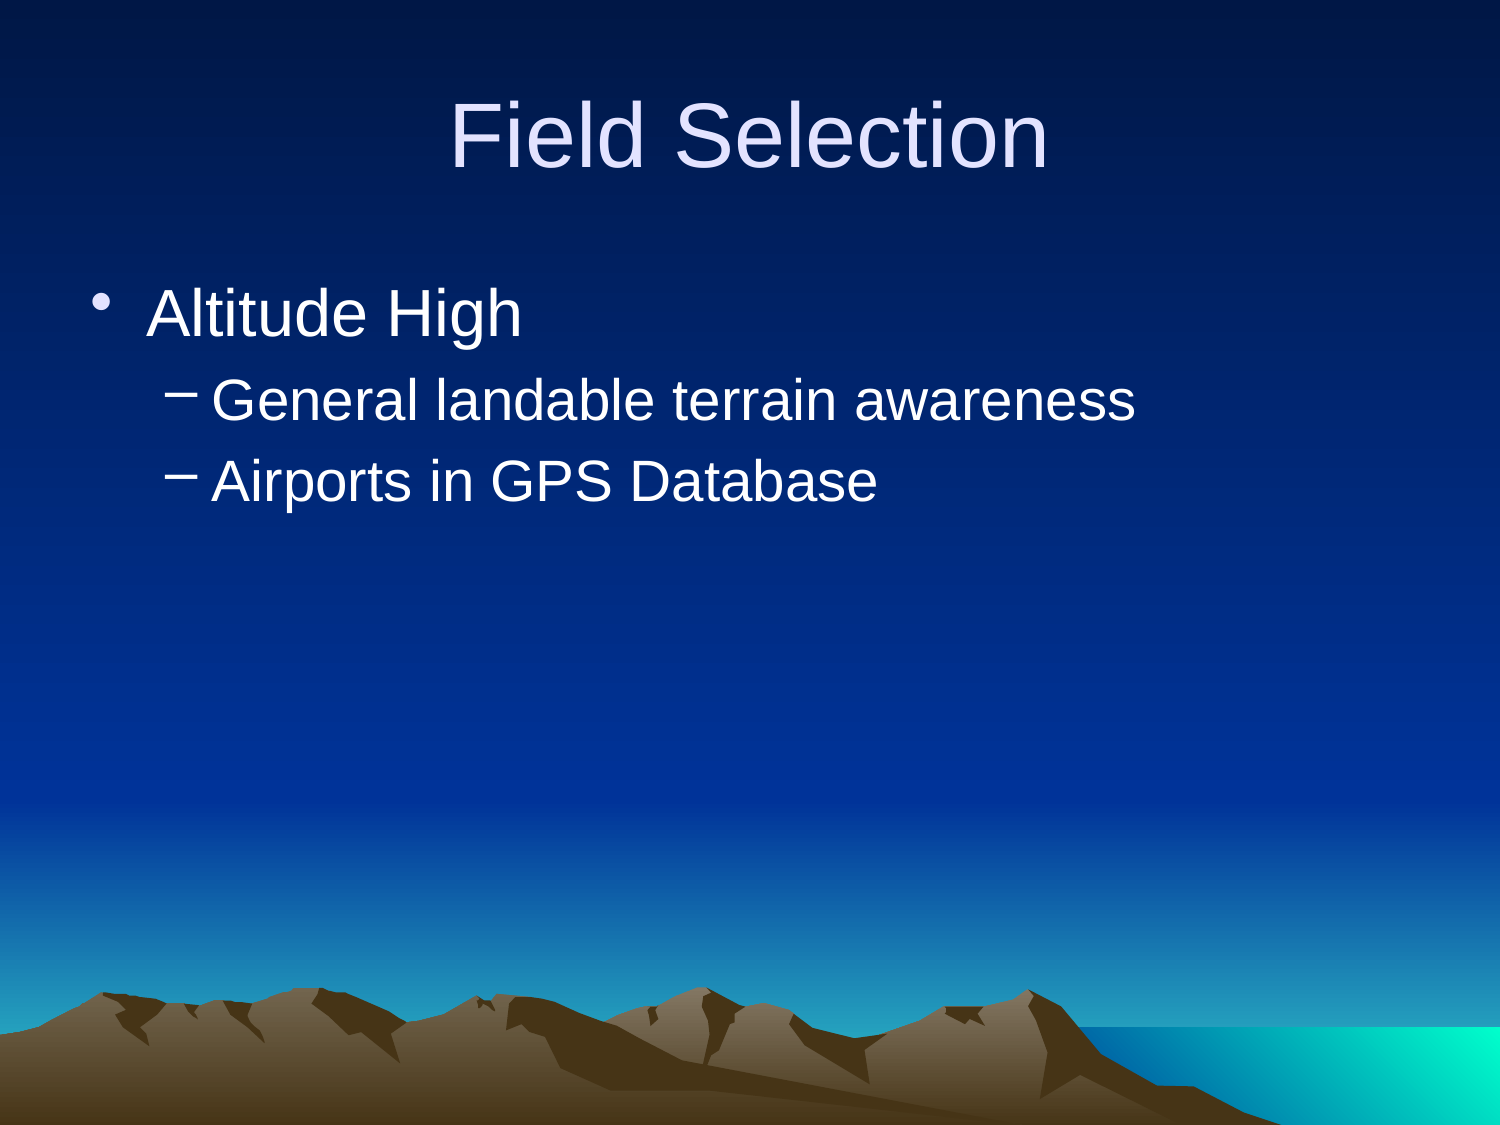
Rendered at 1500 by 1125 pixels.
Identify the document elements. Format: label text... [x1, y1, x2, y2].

list Altitude High General landable terrain awareness Airports in GPS Database [75, 262, 1425, 1000]
title Field Selection [75, 37, 1425, 225]
